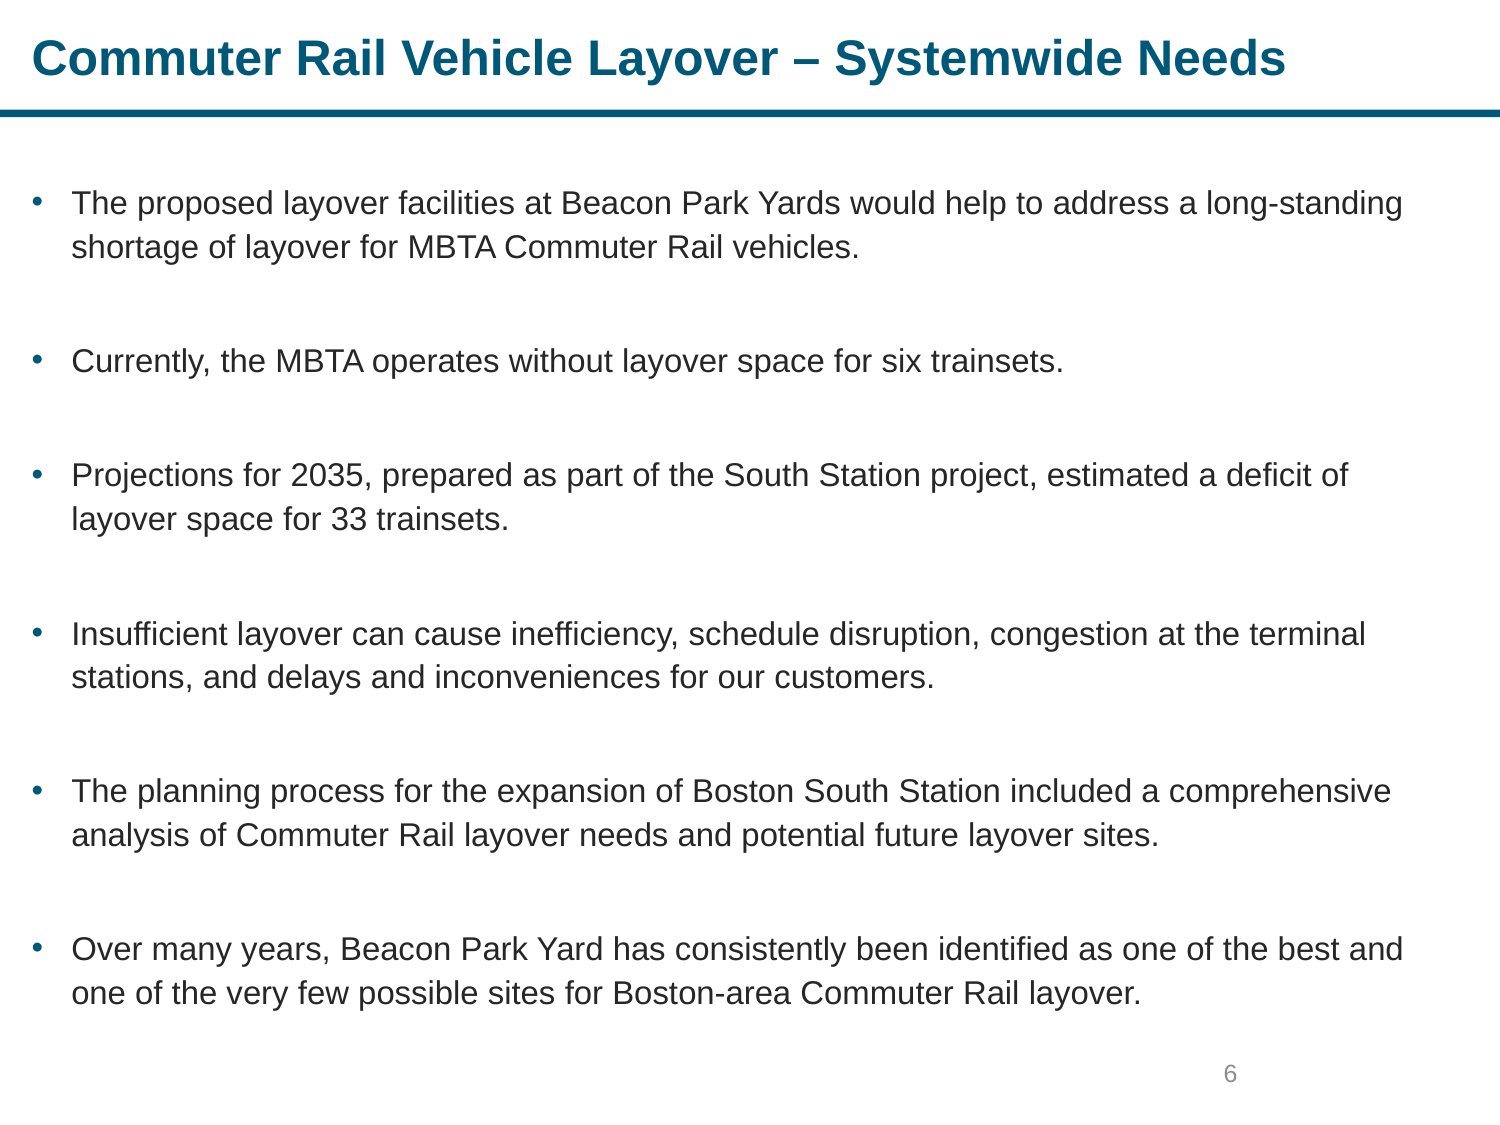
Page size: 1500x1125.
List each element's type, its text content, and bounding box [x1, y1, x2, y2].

title Commuter Rail Vehicle Layover – Systemwide Needs [16, 12, 1479, 107]
list The proposed layover facilities at Beacon Park Yards would help to address a long-standing shortage of layover for MBTA Commuter Rail vehicles. Currently, the MBTA operates without layover space for six trainsets. Projections for 2035, prepared as part of the South Station project, estimated a deficit of layover space for 33 trainsets. Insufficient layover can cause inefficiency, schedule disruption, congestion at the terminal stations, and delays and inconveniences for our customers. The planning process for the expansion of Boston South Station included a comprehensive analysis of Commuter Rail layover needs and potential future layover sites. Over many years, Beacon Park Yard has consistently been identified as one of the best and one of the very few possible sites for Boston-area Commuter Rail layover. [16, 123, 1479, 1023]
slide_number 6 [1177, 1042, 1253, 1103]
